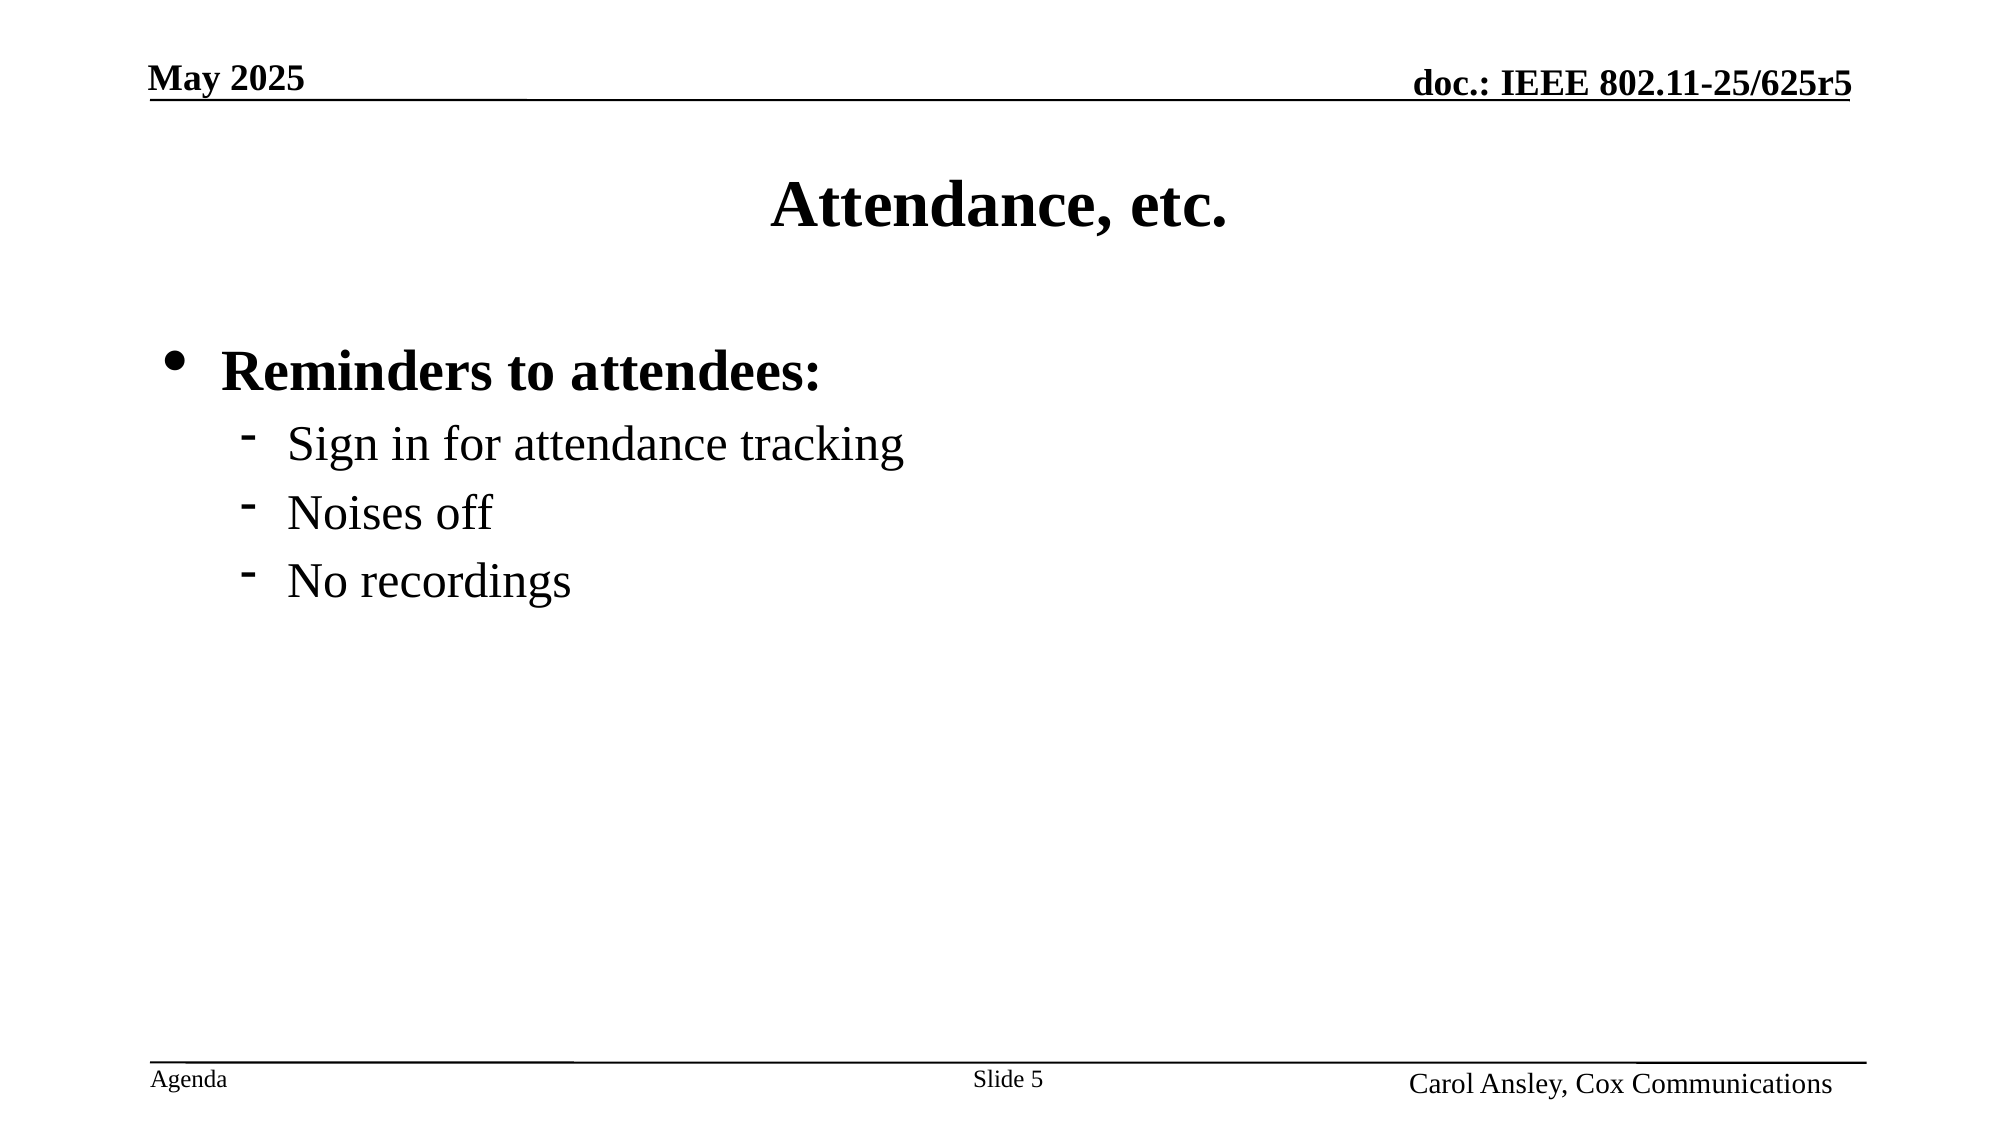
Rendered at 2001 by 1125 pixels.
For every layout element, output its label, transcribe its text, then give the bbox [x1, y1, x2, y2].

list Reminders to attendees: Sign in for attendance tracking Noises off No recordings [149, 324, 1850, 1000]
slide_number Slide 5 [950, 1061, 1067, 1123]
title Attendance, etc. [149, 112, 1850, 288]
